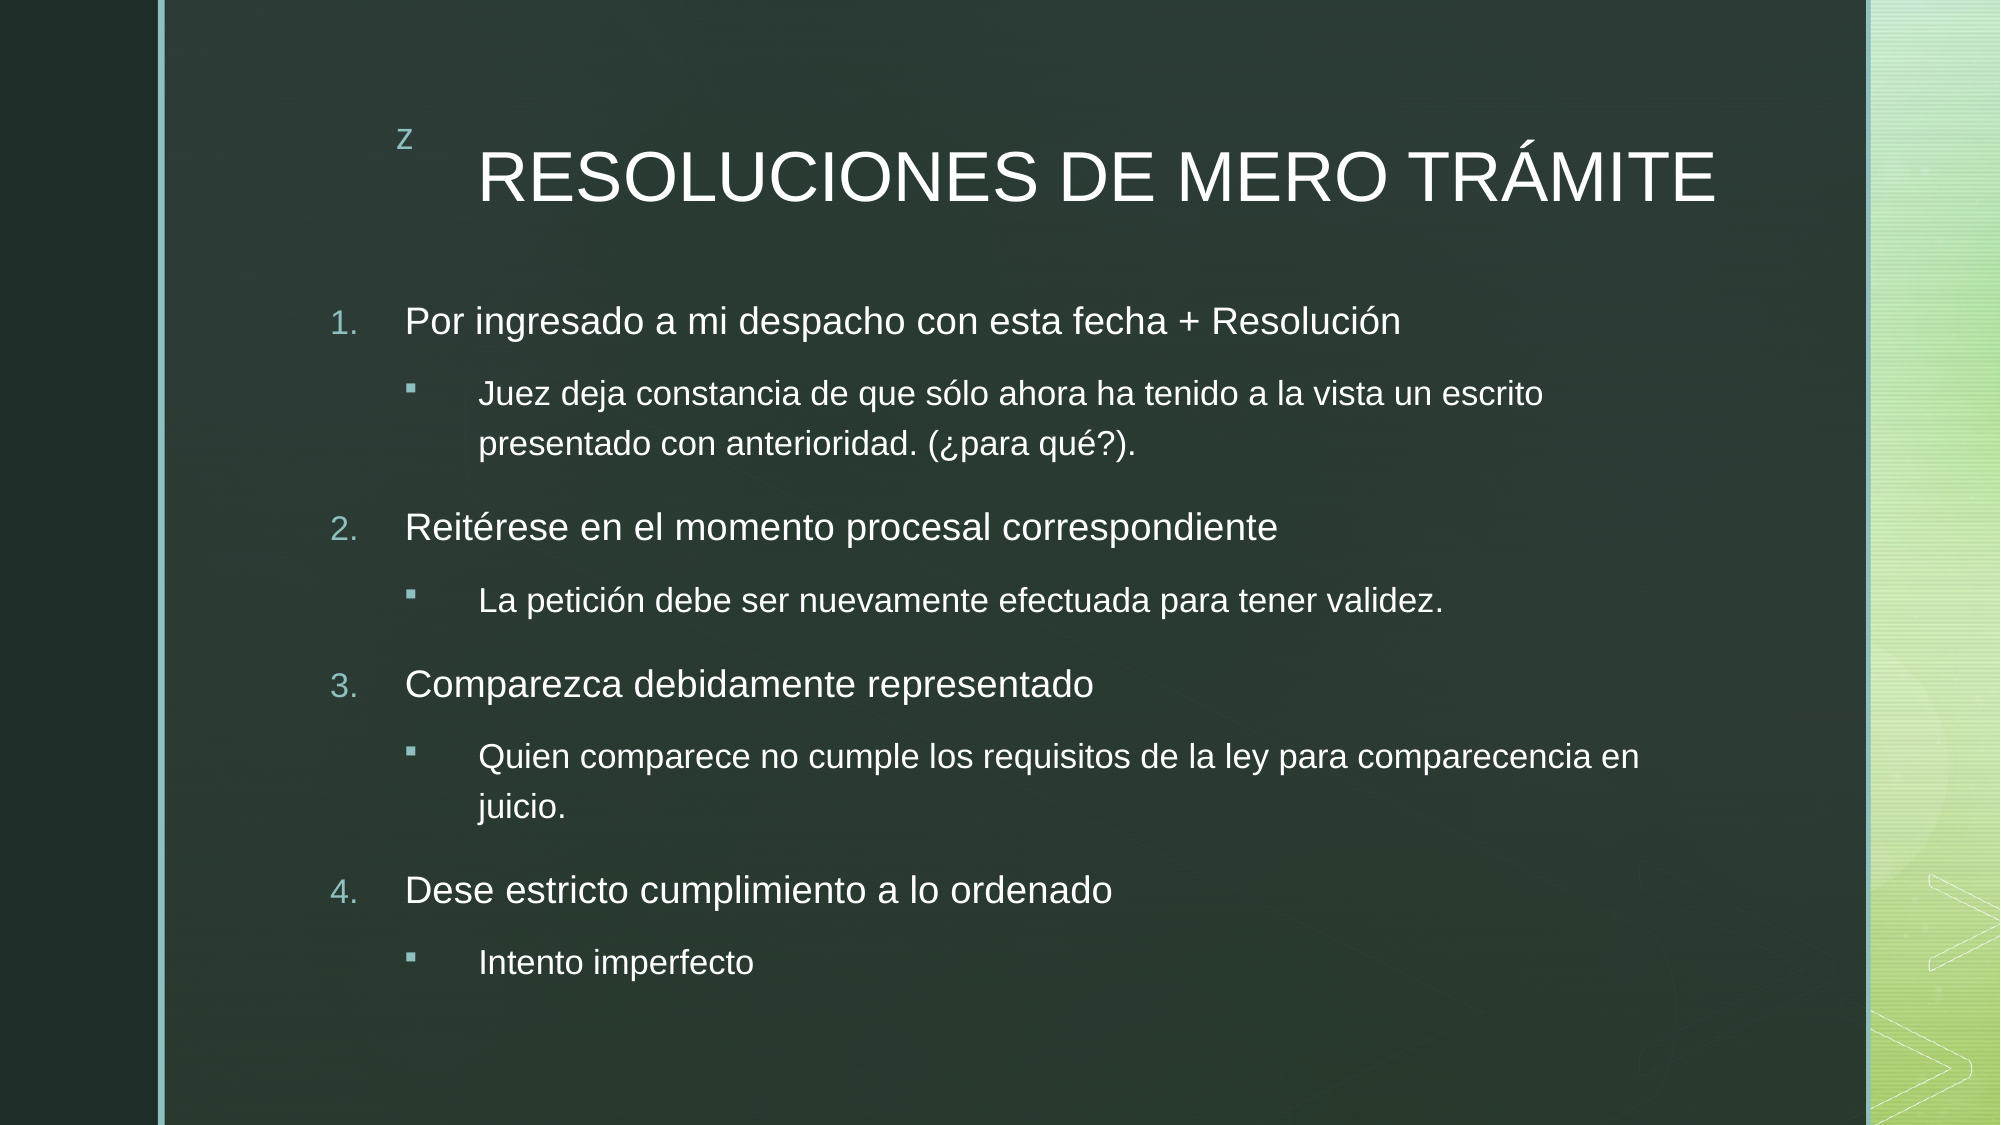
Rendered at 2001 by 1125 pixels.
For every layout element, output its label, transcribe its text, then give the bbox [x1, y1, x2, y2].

title RESOLUCIONES DE MERO TRÁMITE [428, 132, 1734, 276]
picture [1871, 0, 2001, 1125]
list Por ingresado a mi despacho con esta fecha + Resolución Juez deja constancia de que sólo ahora ha tenido a la vista un escrito presentado con anterioridad. (¿para qué?). Reitérese en el momento procesal correspondiente La petición debe ser nuevamente efectuada para tener validez. Comparezca debidamente representado Quien comparece no cumple los requisitos de la ley para comparecencia en juicio. Dese estricto cumplimiento a lo ordenado Intento imperfecto [315, 276, 1734, 993]
